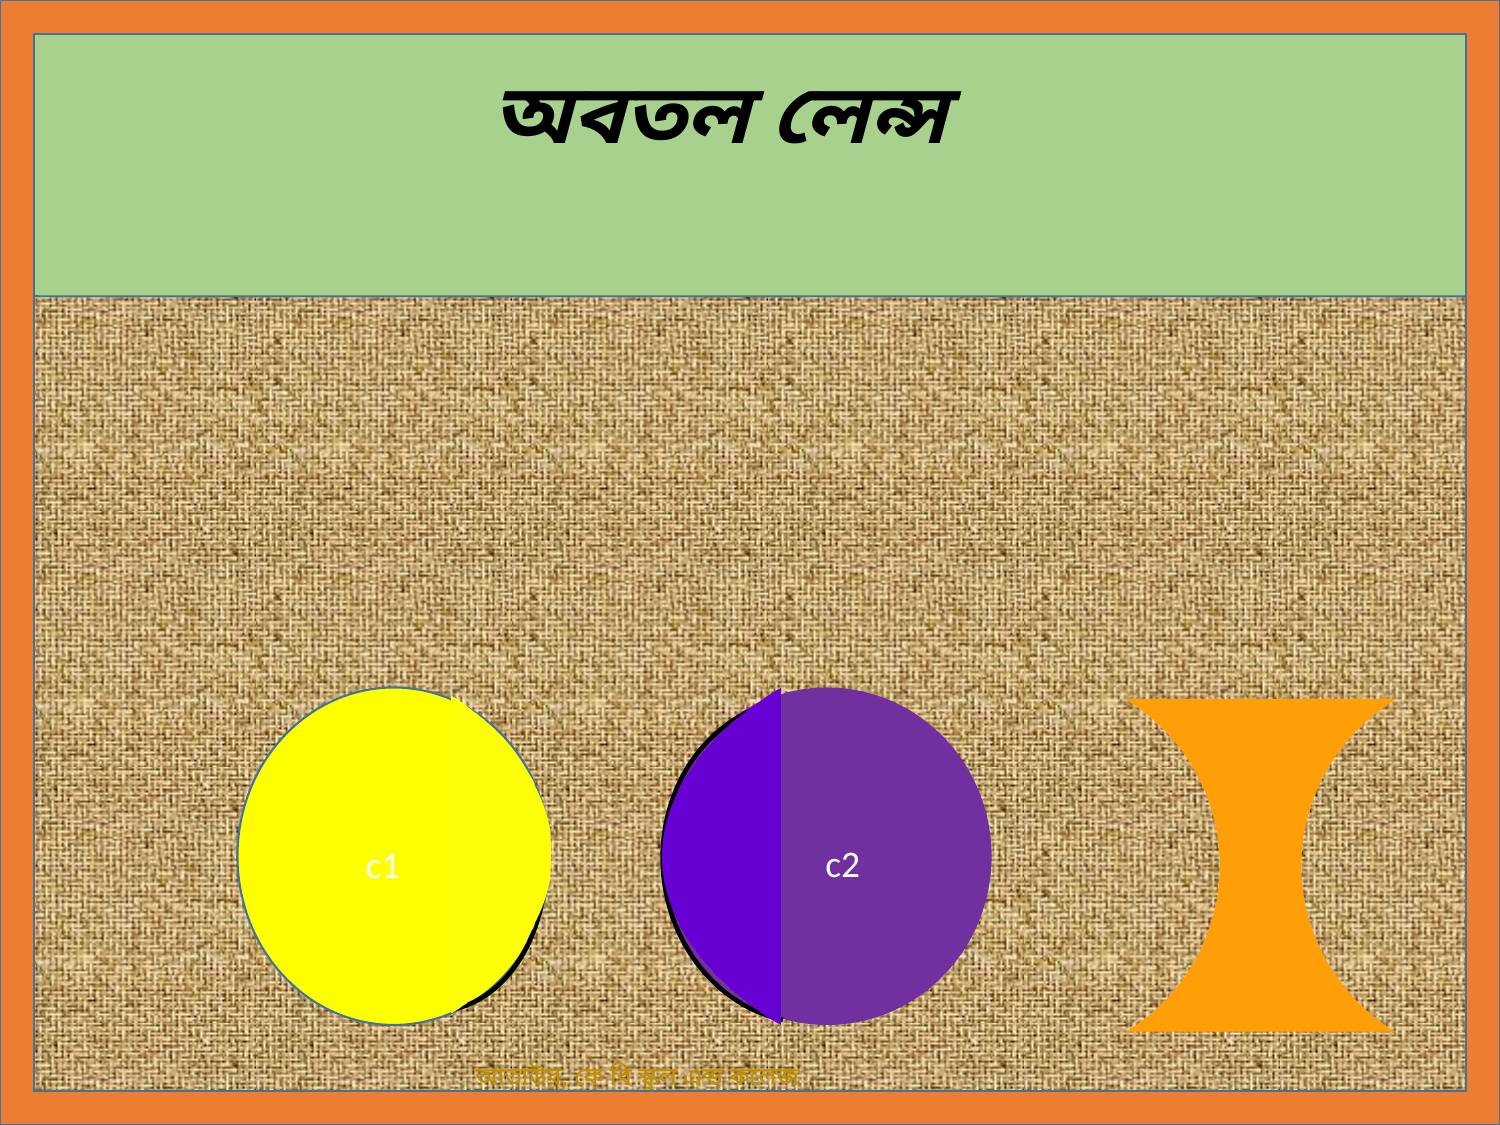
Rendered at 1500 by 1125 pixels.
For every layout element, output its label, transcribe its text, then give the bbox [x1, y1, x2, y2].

text_box অবতল লেন্স [35, 35, 1465, 298]
text_box [0, 0, 1500, 1125]
text_box আতাউর, কে বি স্কুল এন্ড কলেজ [248, 1048, 1026, 1090]
picture [35, 298, 1465, 1090]
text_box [312, 695, 552, 1013]
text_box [237, 687, 550, 1025]
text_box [953, 687, 992, 1025]
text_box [662, 687, 953, 1025]
